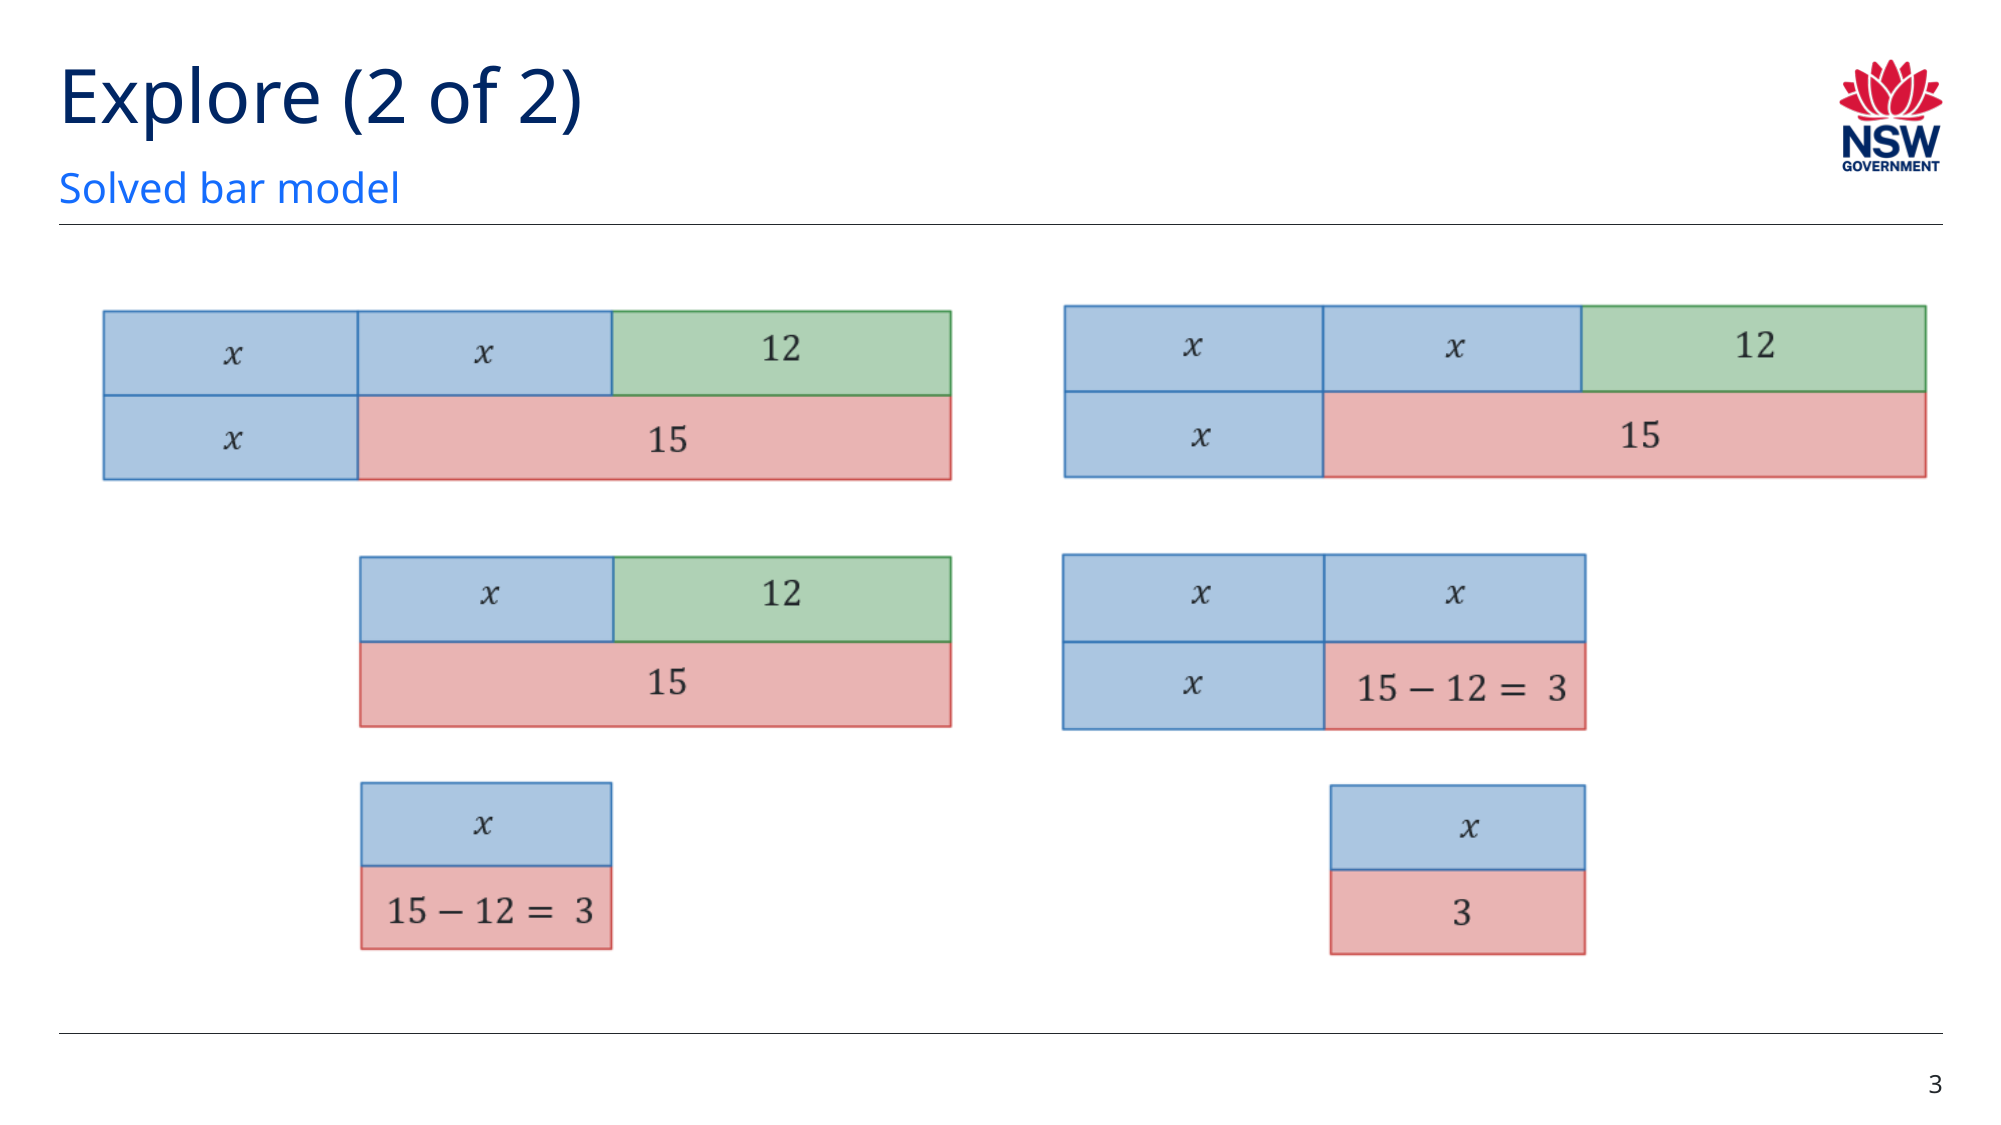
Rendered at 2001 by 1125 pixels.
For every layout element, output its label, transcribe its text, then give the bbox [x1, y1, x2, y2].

picture [90, 296, 961, 965]
list Solved bar model [59, 161, 1713, 212]
picture [1839, 59, 1943, 172]
slide_number 3 [1824, 1068, 1943, 1099]
title Explore (2 of 2) [59, 59, 1713, 149]
picture [1055, 296, 1943, 965]
